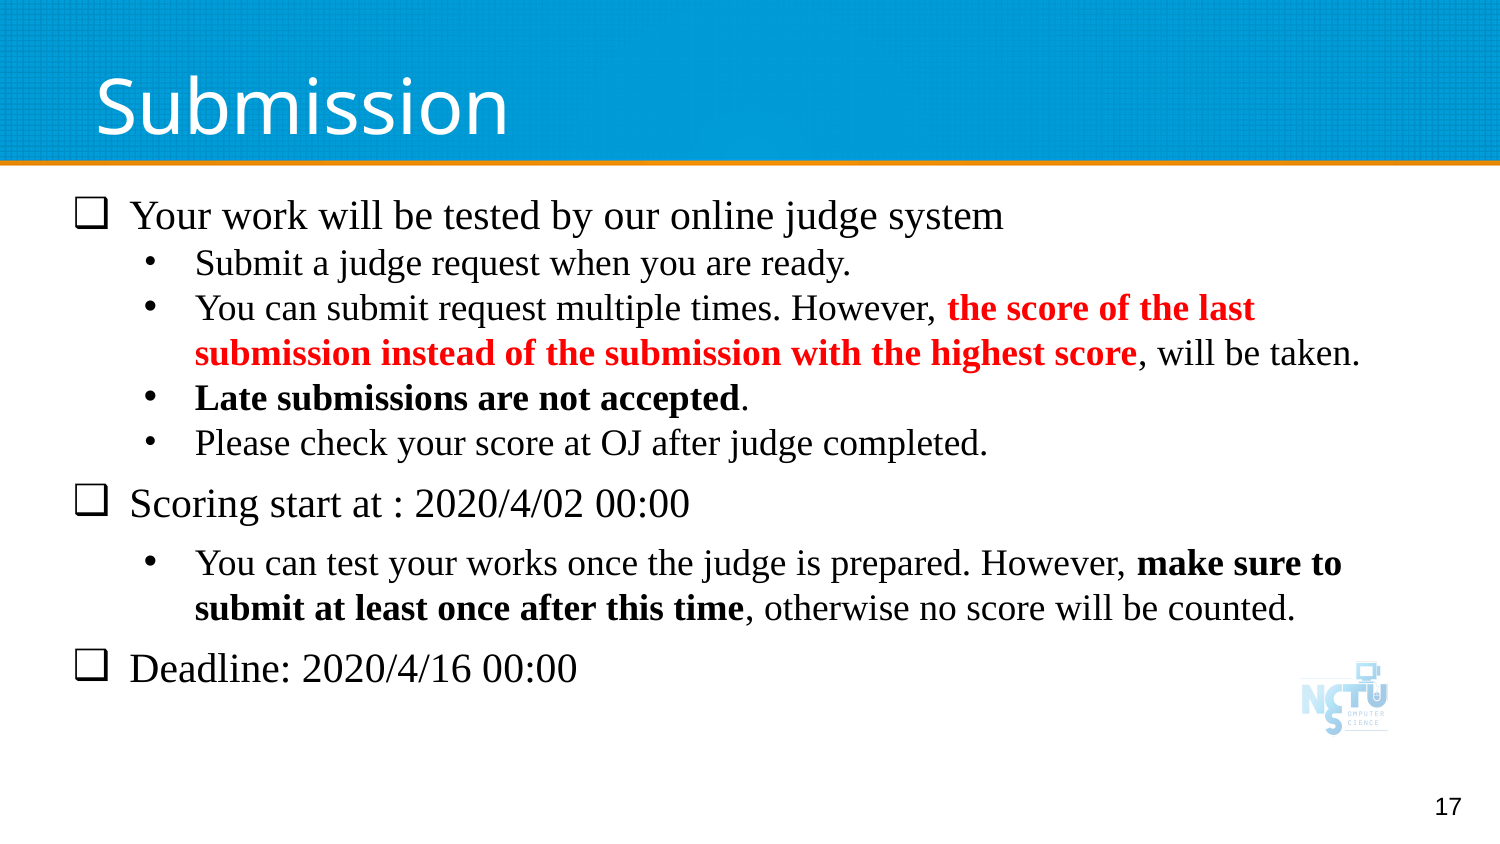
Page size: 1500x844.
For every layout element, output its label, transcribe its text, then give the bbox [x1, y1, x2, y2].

list Your work will be tested by our online judge system Submit a judge request when you are ready. You can submit request multiple times. However, the score of the last submission instead of the submission with the highest score, will be taken. Late submissions are not accepted. Please check your score at OJ after judge completed. Scoring start at : 2020/4/02 00:00 You can test your works once the judge is prepared. However, make sure to submit at least once after this time, otherwise no score will be counted. Deadline: 2020/4/16 00:00 [72, 188, 1427, 789]
picture [0, 161, 1500, 844]
title Submission [74, 33, 1425, 175]
slide_number ‹#› [1403, 779, 1494, 844]
